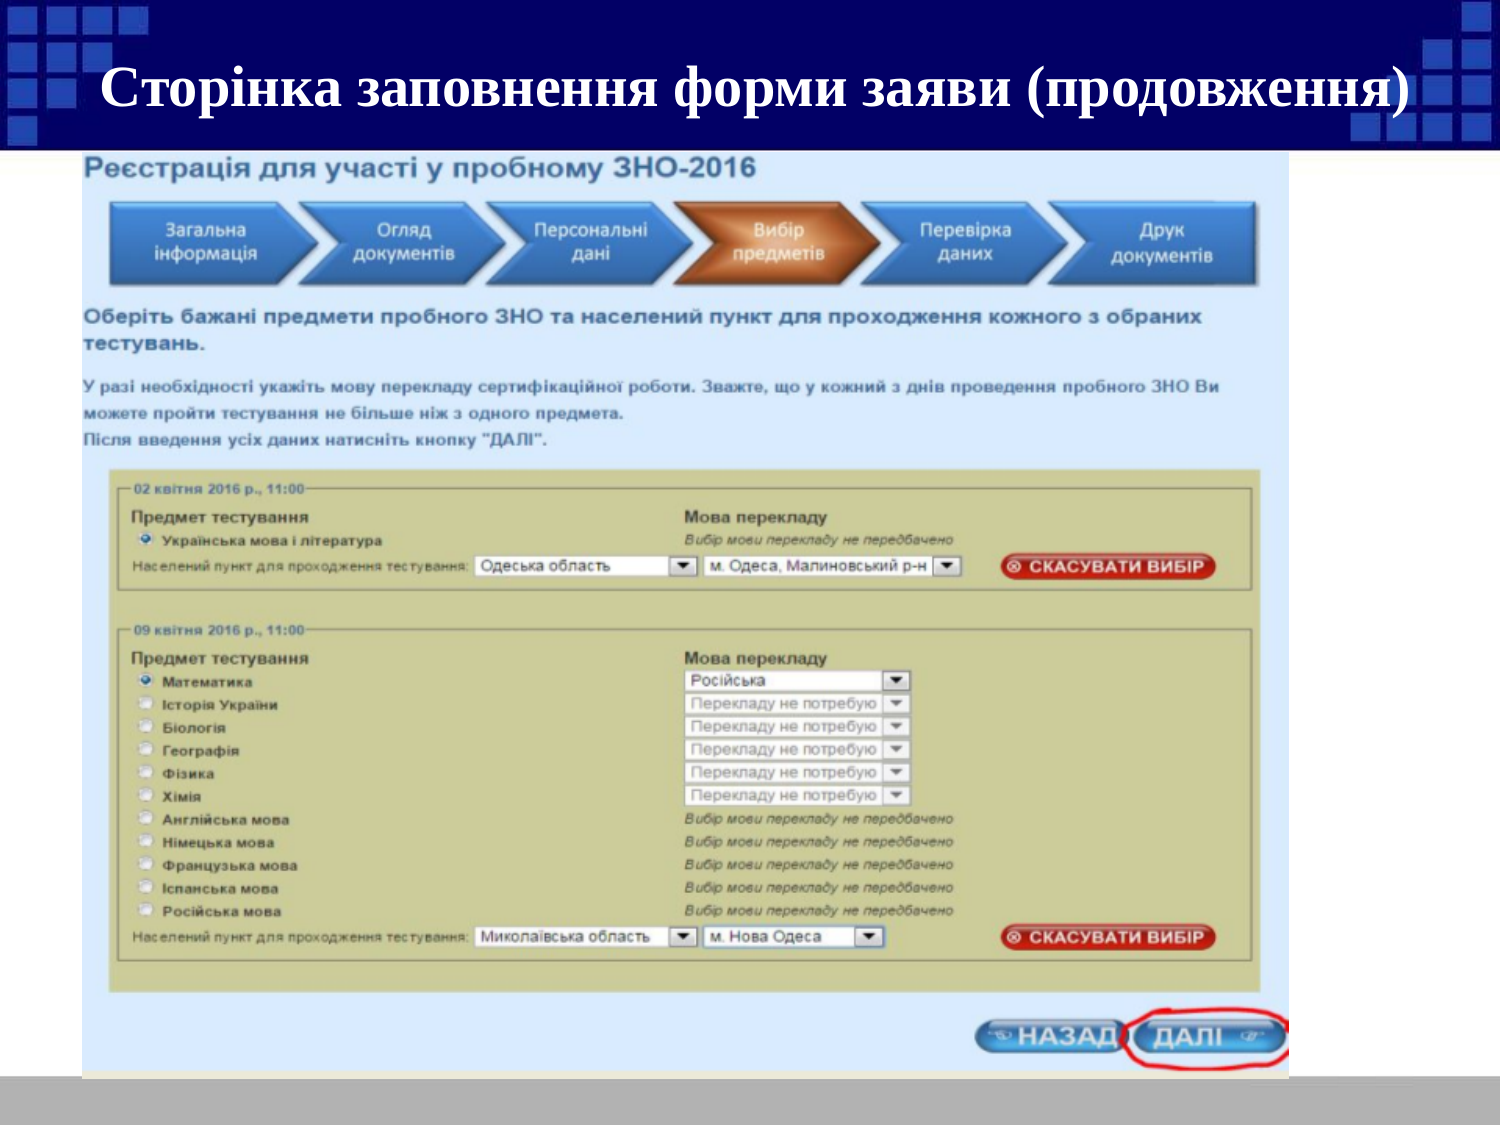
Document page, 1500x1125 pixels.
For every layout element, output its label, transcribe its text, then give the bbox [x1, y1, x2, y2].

title Сторінка заповнення форми заяви (продовження) [80, 30, 1431, 135]
picture [0, 0, 1500, 1125]
